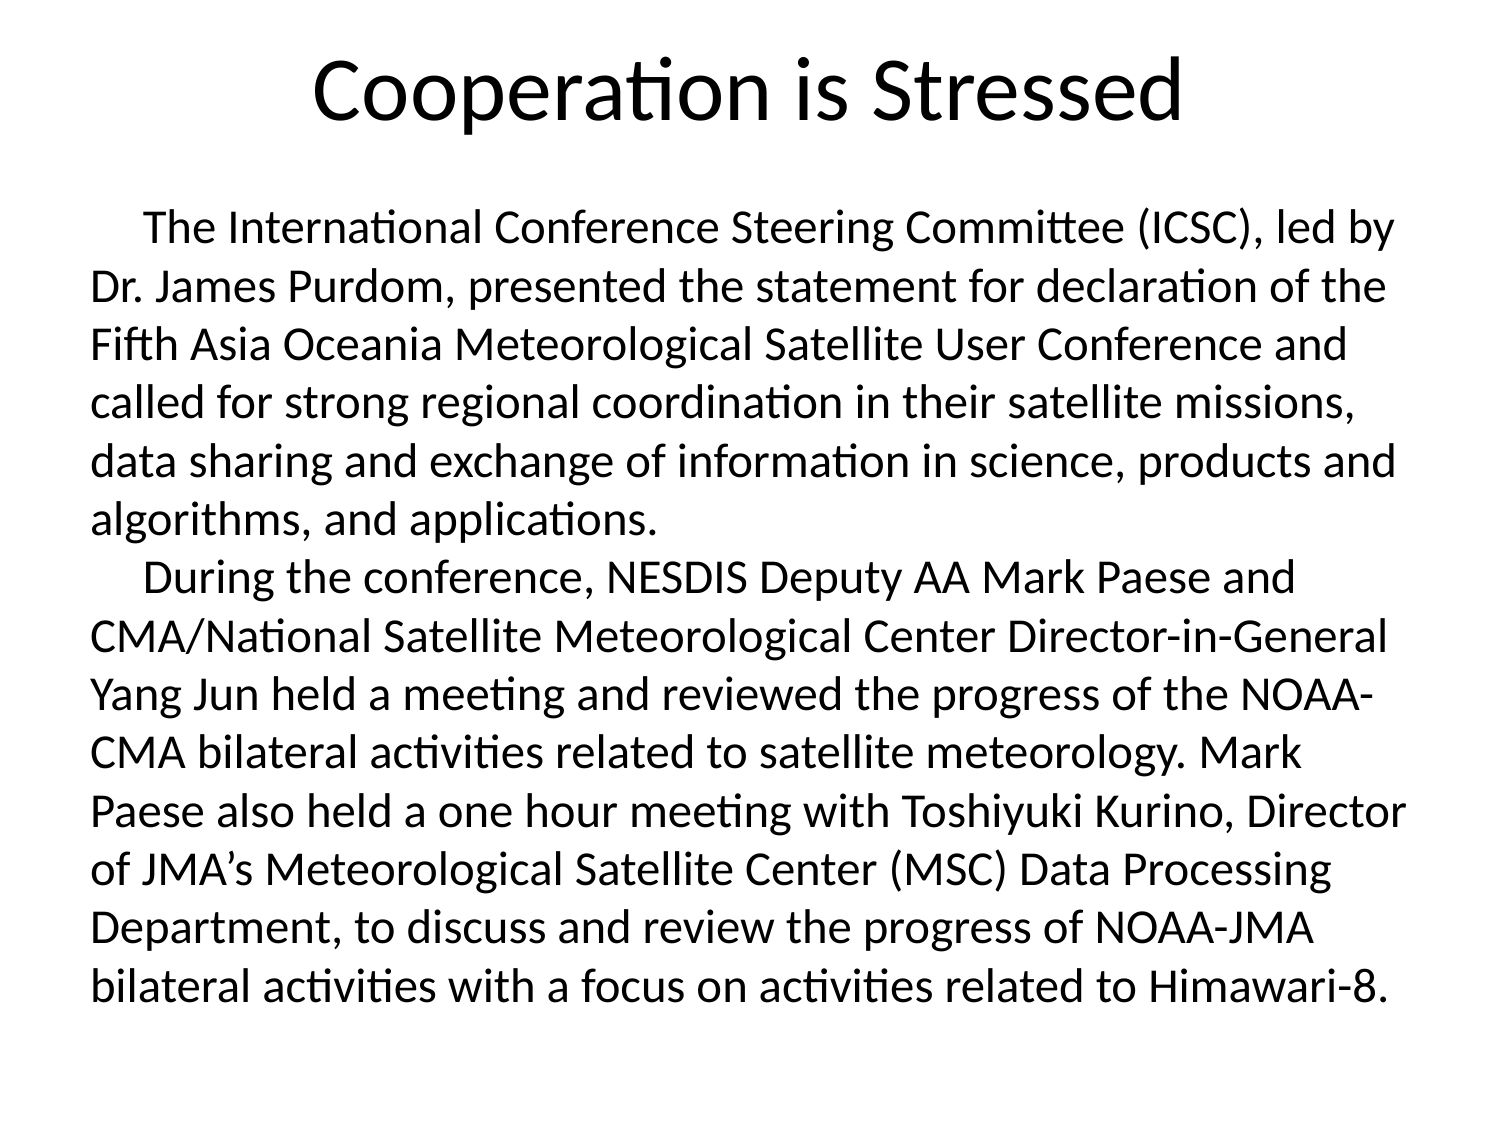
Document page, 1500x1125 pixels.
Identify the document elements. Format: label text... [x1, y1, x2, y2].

list The International Conference Steering Committee (ICSC), led by Dr. James Purdom, presented the statement for declaration of the Fifth Asia Oceania Meteorological Satellite User Conference and called for strong regional coordination in their satellite missions, data sharing and exchange of information in science, products and algorithms, and applications. During the conference, NESDIS Deputy AA Mark Paese and CMA/National Satellite Meteorological Center Director-in-General Yang Jun held a meeting and reviewed the progress of the NOAA-CMA bilateral activities related to satellite meteorology. Mark Paese also held a one hour meeting with Toshiyuki Kurino, Director of JMA’s Meteorological Satellite Center (MSC) Data Processing Department, to discuss and review the progress of NOAA-JMA bilateral activities with a focus on activities related to Himawari-8. [75, 187, 1425, 1075]
title Cooperation is Stressed [75, 12, 1425, 155]
